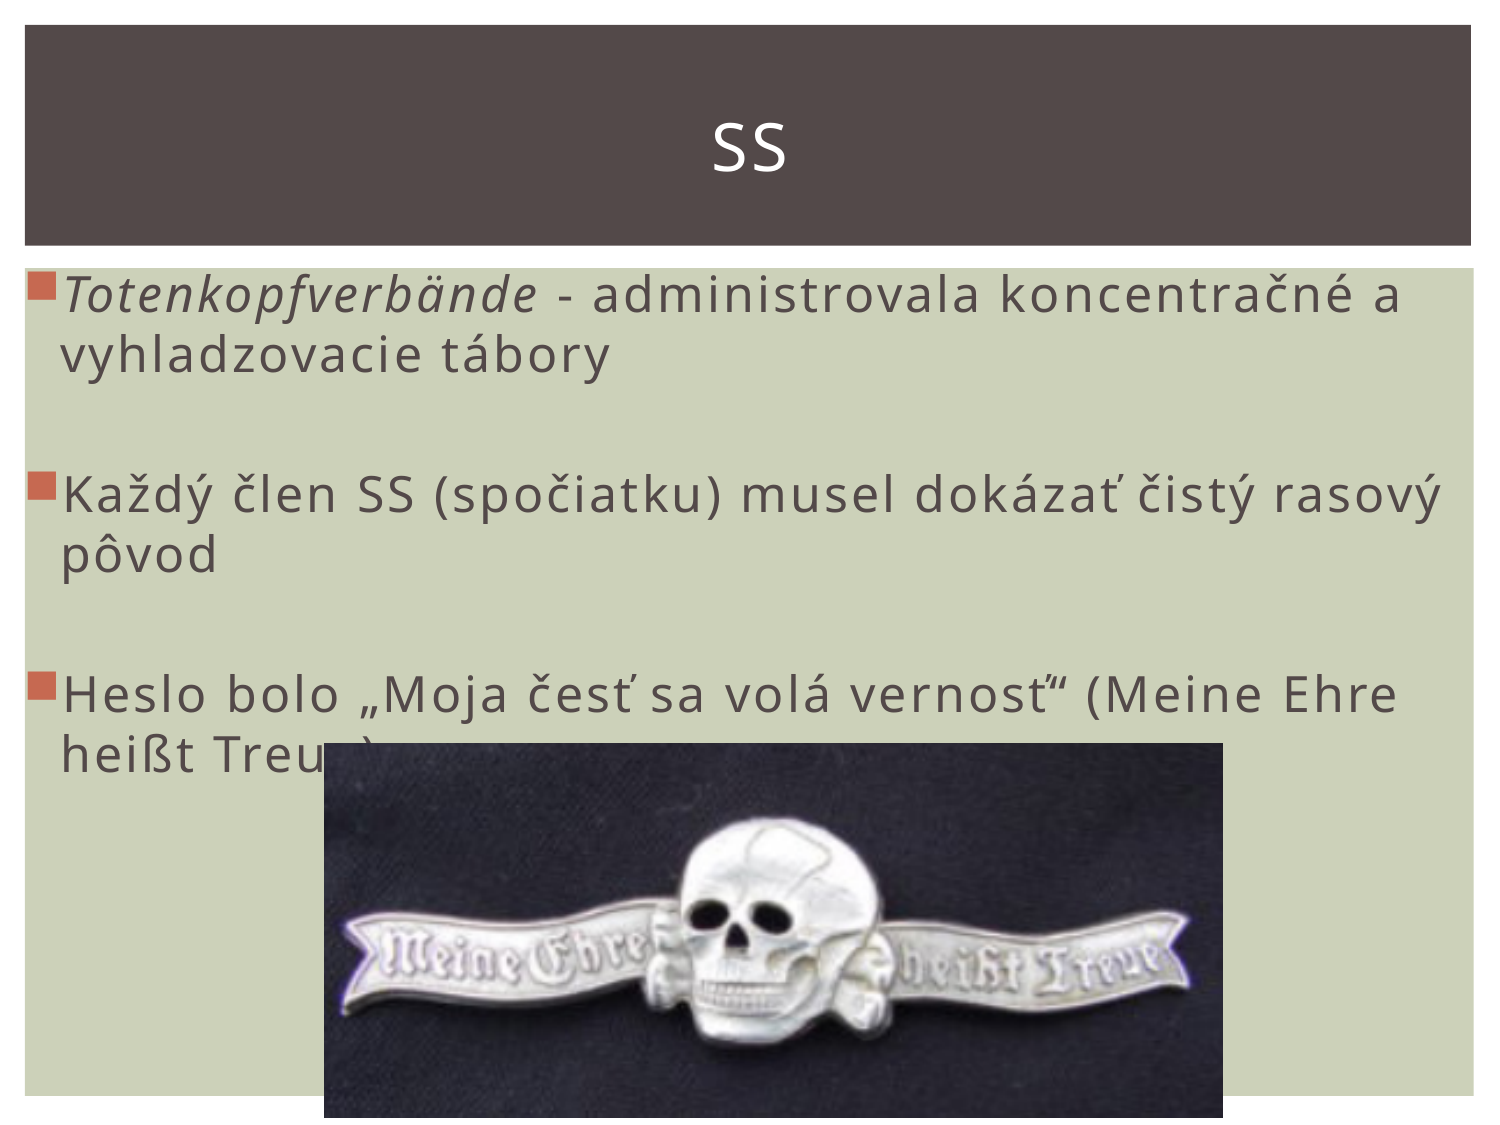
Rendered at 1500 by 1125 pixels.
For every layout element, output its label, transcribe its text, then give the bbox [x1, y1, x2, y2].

title SS [62, 58, 1438, 232]
list Totenkopfverbände - administrovala koncentračné a vyhladzovacie tábory Každý člen SS (spočiatku) musel dokázať čistý rasový pôvod Heslo bolo „Moja česť sa volá vernosť“ (Meine Ehre heißt Treue) [0, 255, 1471, 1106]
picture [324, 743, 1223, 1118]
